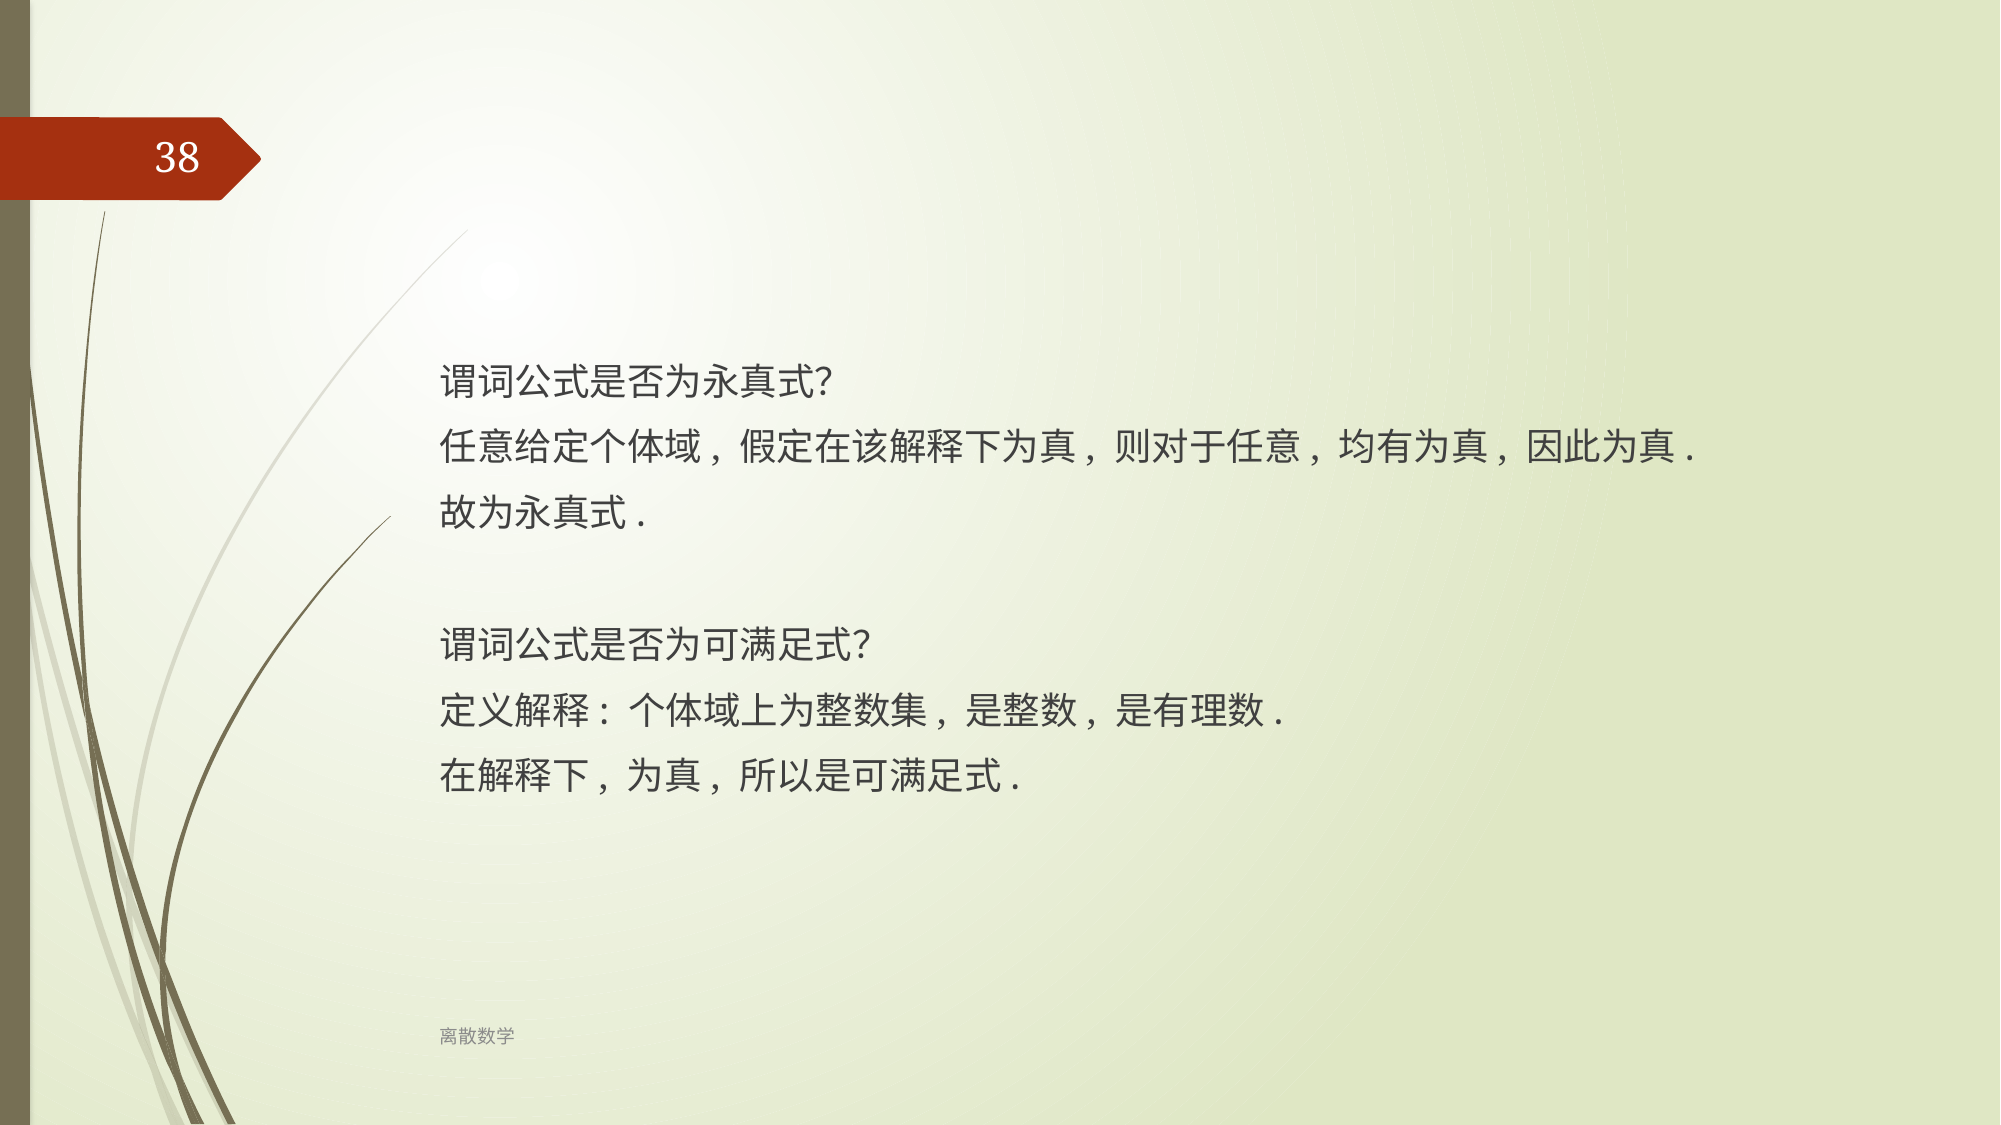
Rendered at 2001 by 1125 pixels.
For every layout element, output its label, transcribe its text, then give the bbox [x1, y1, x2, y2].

footer 离散数学 [424, 1006, 1675, 1067]
slide_number ‹#› [87, 129, 216, 190]
